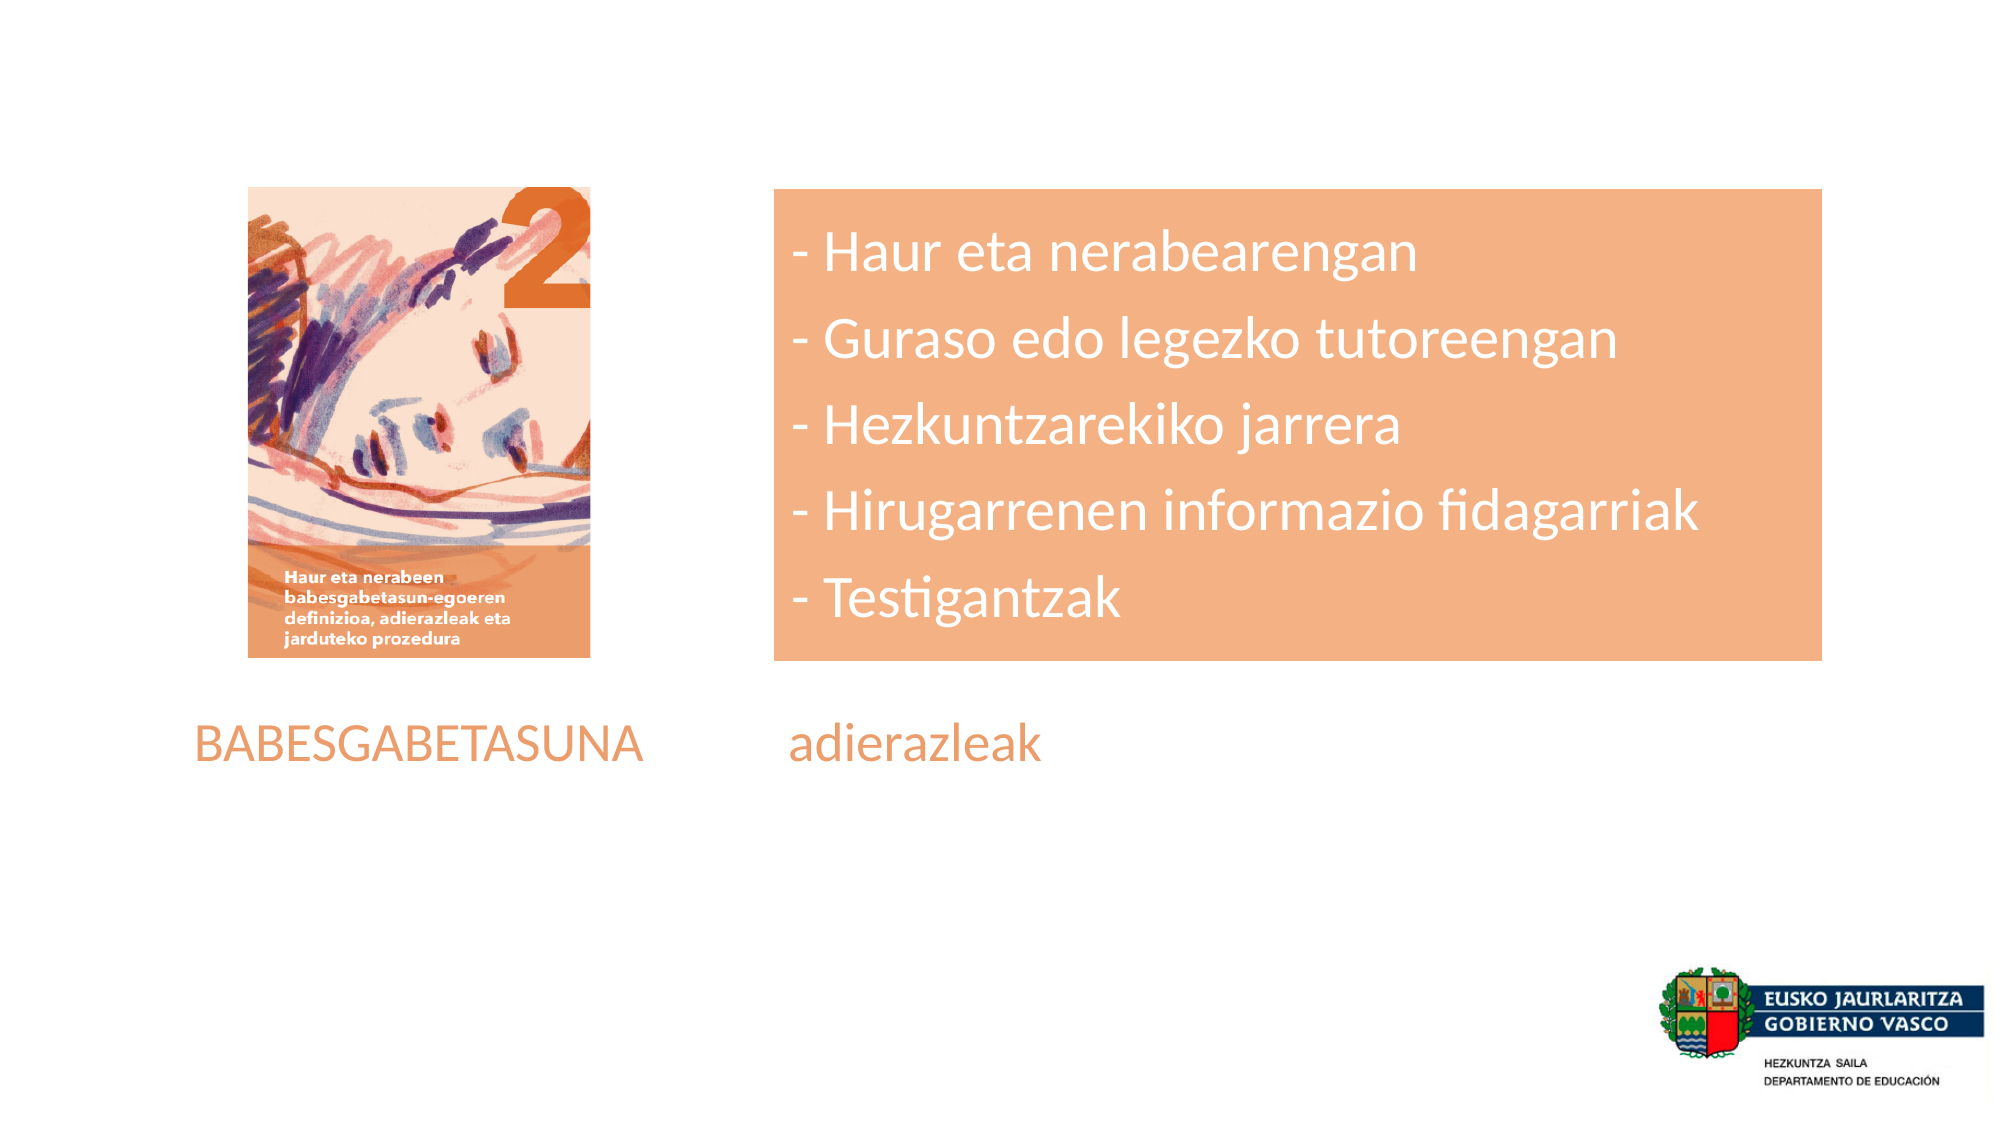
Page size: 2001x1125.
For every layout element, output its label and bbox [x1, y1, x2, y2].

text_box [0, 187, 773, 783]
text_box [773, 187, 1823, 783]
picture [1645, 937, 2000, 1125]
